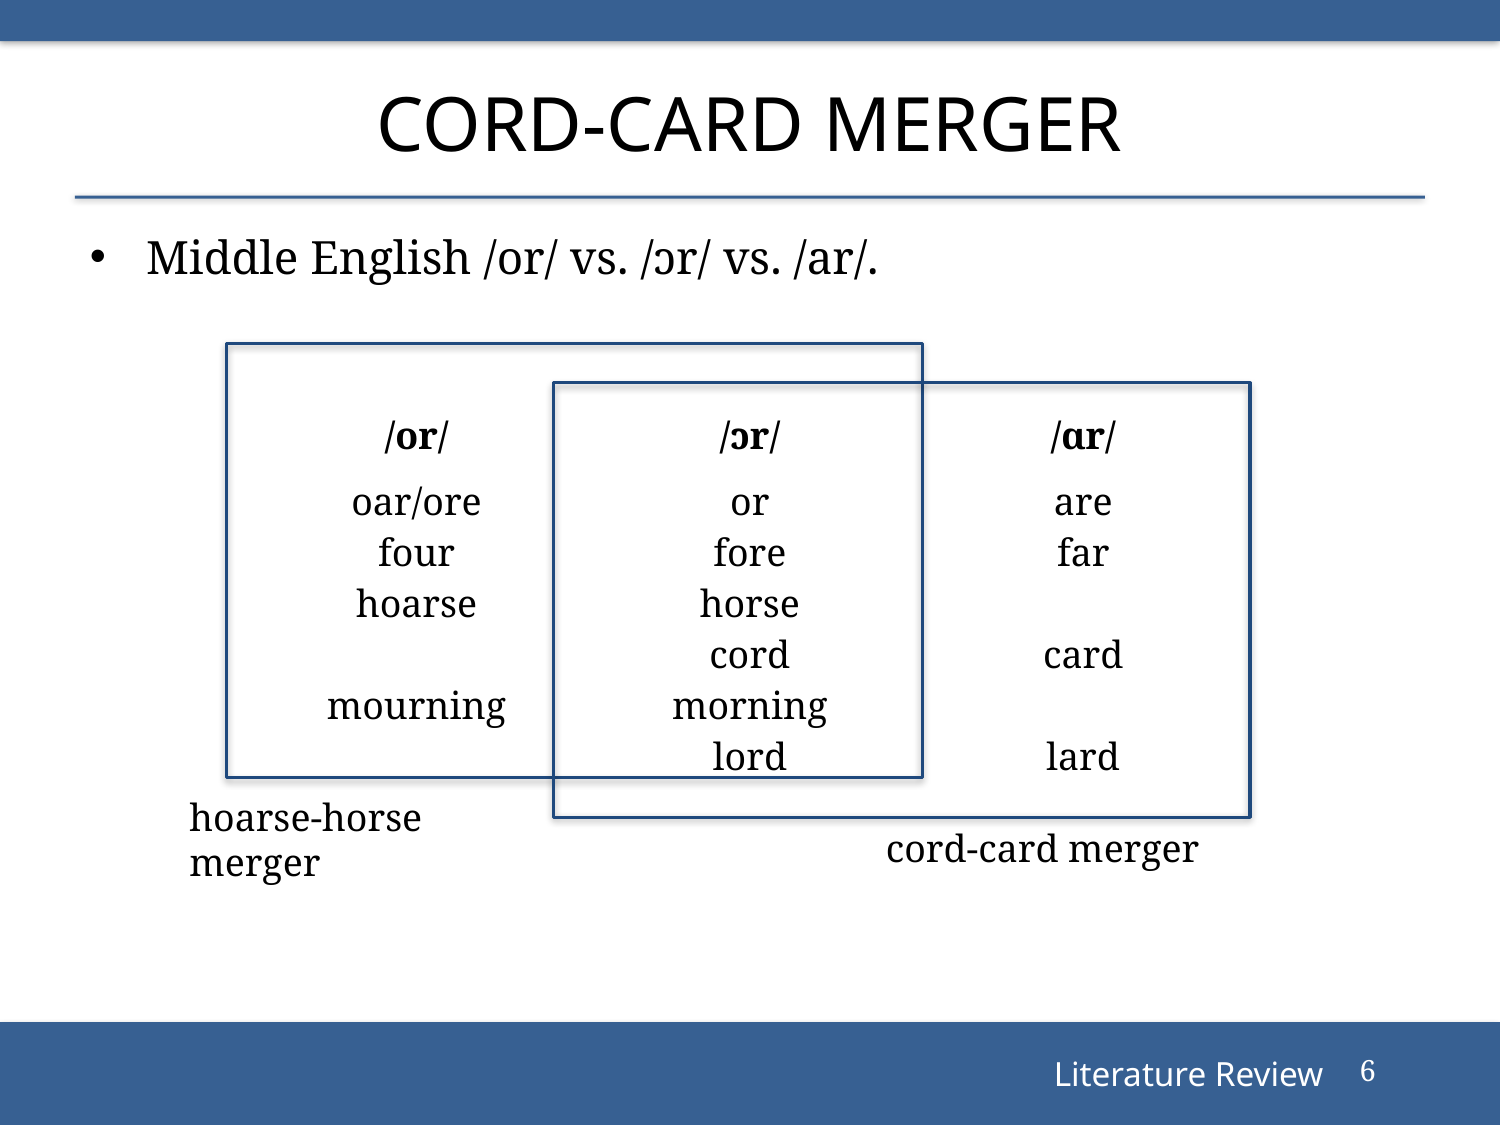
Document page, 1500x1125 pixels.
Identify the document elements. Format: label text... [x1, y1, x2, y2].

footer Literature Review [863, 1042, 1339, 1103]
text_box [225, 342, 923, 778]
text_box hoarse-horse merger [174, 787, 554, 892]
slide_number 6 [1344, 1042, 1425, 1103]
list Middle English /or/ vs. /ɔr/ vs. /ar/. [75, 220, 1425, 328]
text_box cord-card merger [871, 826, 1250, 878]
title Cord-Card Merger [75, 47, 1425, 196]
text_box [553, 382, 1251, 818]
